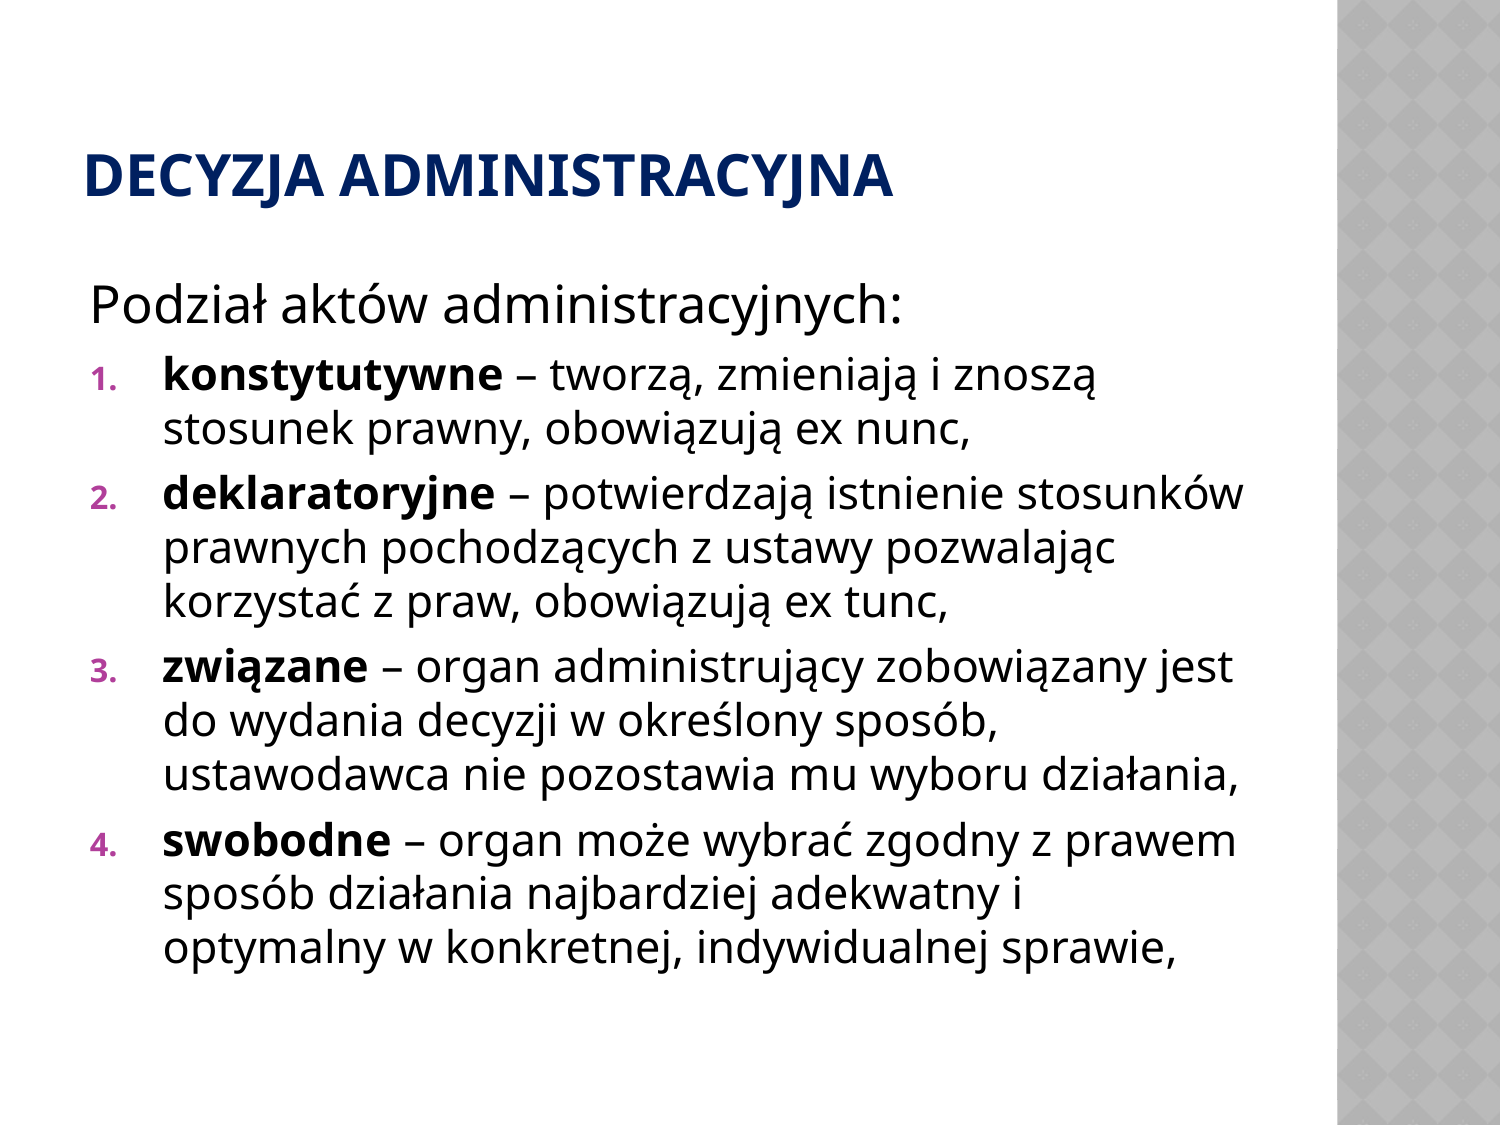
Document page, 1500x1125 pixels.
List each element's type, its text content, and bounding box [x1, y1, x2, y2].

list Podział aktów administracyjnych: konstytutywne – tworzą, zmieniają i znoszą stosunek prawny, obowiązują ex nunc, deklaratoryjne – potwierdzają istnienie stosunków prawnych pochodzących z ustawy pozwalając korzystać z praw, obowiązują ex tunc, związane – organ administrujący zobowiązany jest do wydania decyzji w określony sposób, ustawodawca nie pozostawia mu wyboru działania, swobodne – organ może wybrać zgodny z prawem sposób działania najbardziej adekwatny i optymalny w konkretnej, indywidualnej sprawie, [75, 264, 1263, 1059]
title DECYZJA ADMINISTRACYJNA [75, 52, 1263, 209]
